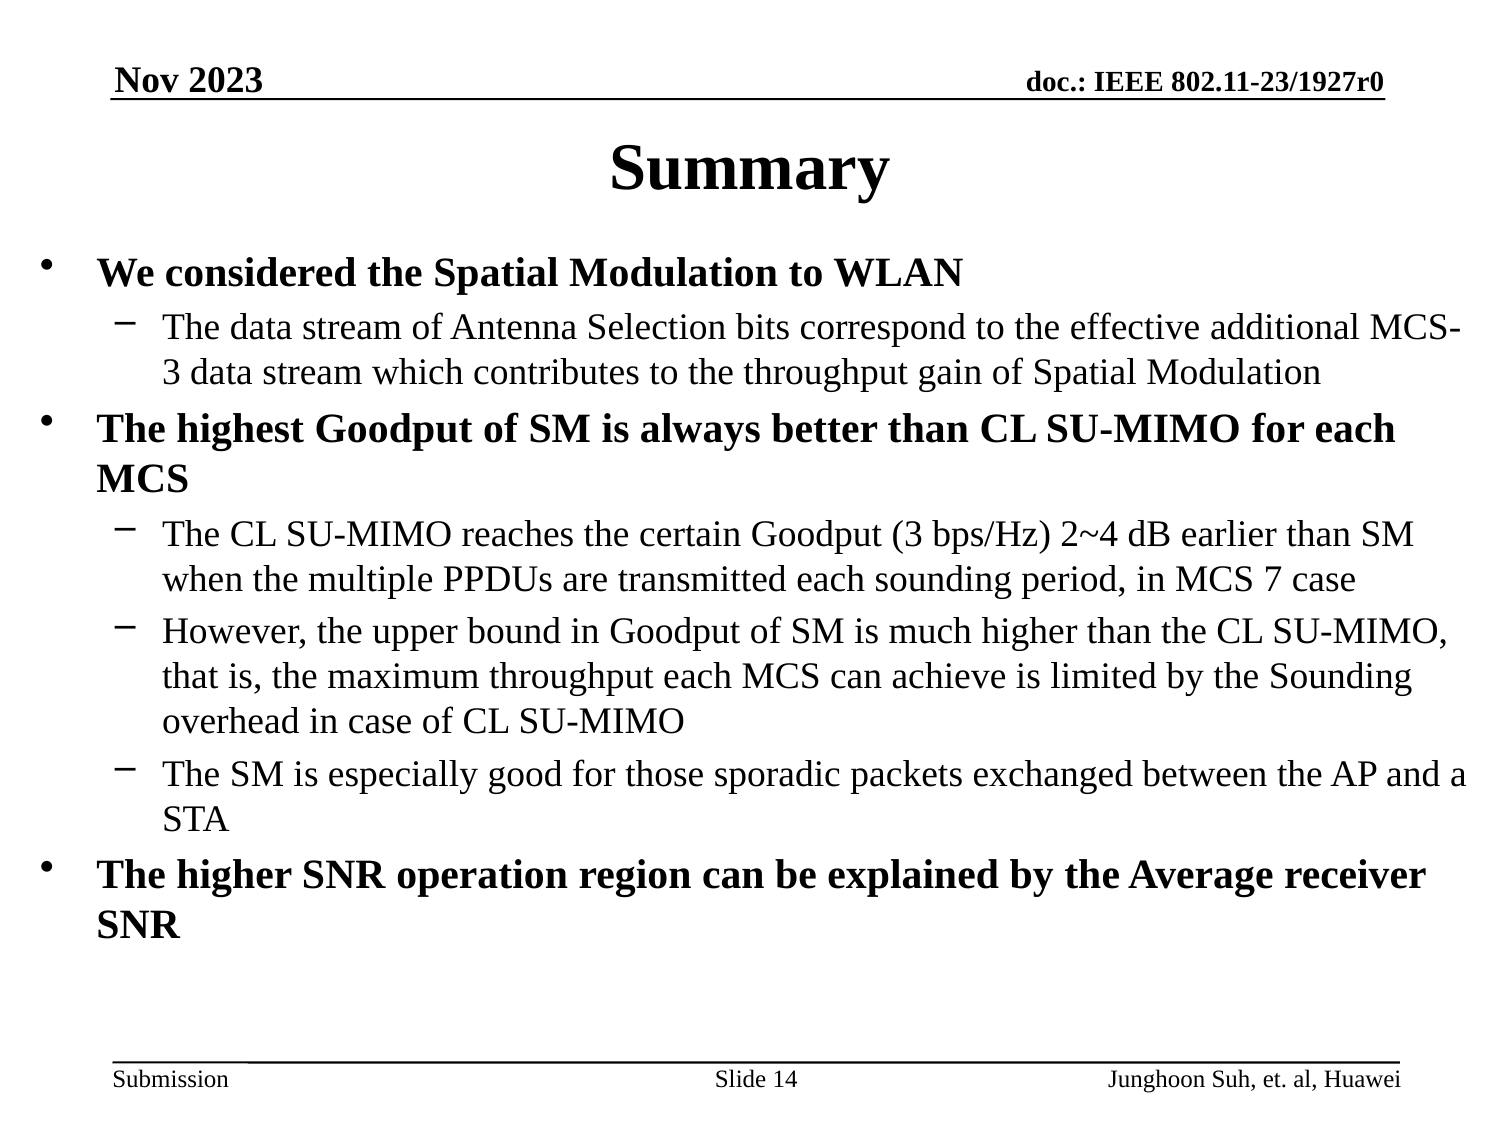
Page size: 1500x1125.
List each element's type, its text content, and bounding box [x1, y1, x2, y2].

slide_number Slide 14 [712, 1061, 800, 1093]
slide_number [114, 54, 265, 101]
footer Junghoon Suh, et. al, Huawei [1104, 1061, 1402, 1093]
title Summary [112, 112, 1388, 213]
list We considered the Spatial Modulation to WLAN The data stream of Antenna Selection bits correspond to the effective additional MCS-3 data stream which contributes to the throughput gain of Spatial Modulation The highest Goodput of SM is always better than CL SU-MIMO for each MCS The CL SU-MIMO reaches the certain Goodput (3 bps/Hz) 2~4 dB earlier than SM when the multiple PPDUs are transmitted each sounding period, in MCS 7 case However, the upper bound in Goodput of SM is much higher than the CL SU-MIMO, that is, the maximum throughput each MCS can achieve is limited by the Sounding overhead in case of CL SU-MIMO The SM is especially good for those sporadic packets exchanged between the AP and a STA The higher SNR operation region can be explained by the Average receiver SNR [24, 237, 1488, 1038]
